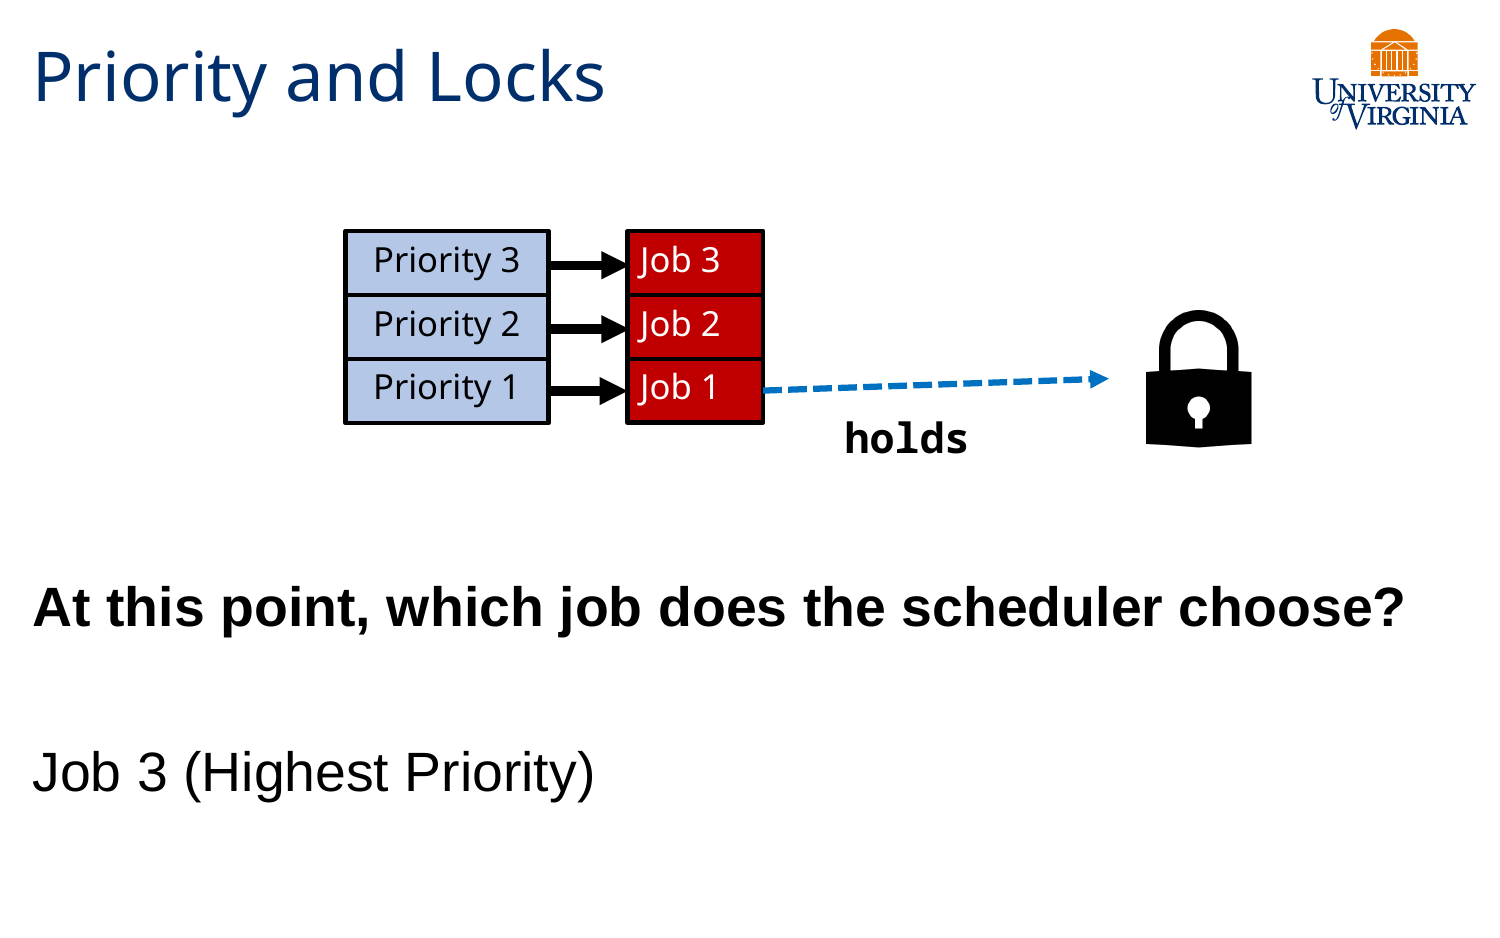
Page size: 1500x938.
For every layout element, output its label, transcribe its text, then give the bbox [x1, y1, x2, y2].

text_box Priority 1 [345, 359, 549, 423]
text_box Job 2 [627, 295, 764, 359]
text_box Priority 2 [345, 295, 549, 359]
title Priority and Locks [17, 14, 1297, 145]
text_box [763, 378, 1109, 391]
picture [1108, 288, 1290, 469]
text_box Job 1 [627, 359, 764, 423]
list At this point, which job does the scheduler choose? Job 3 (Highest Priority) [17, 563, 1483, 845]
text_box holds [829, 403, 985, 469]
text_box Job 3 [627, 231, 764, 295]
text_box Priority 3 [345, 231, 549, 295]
